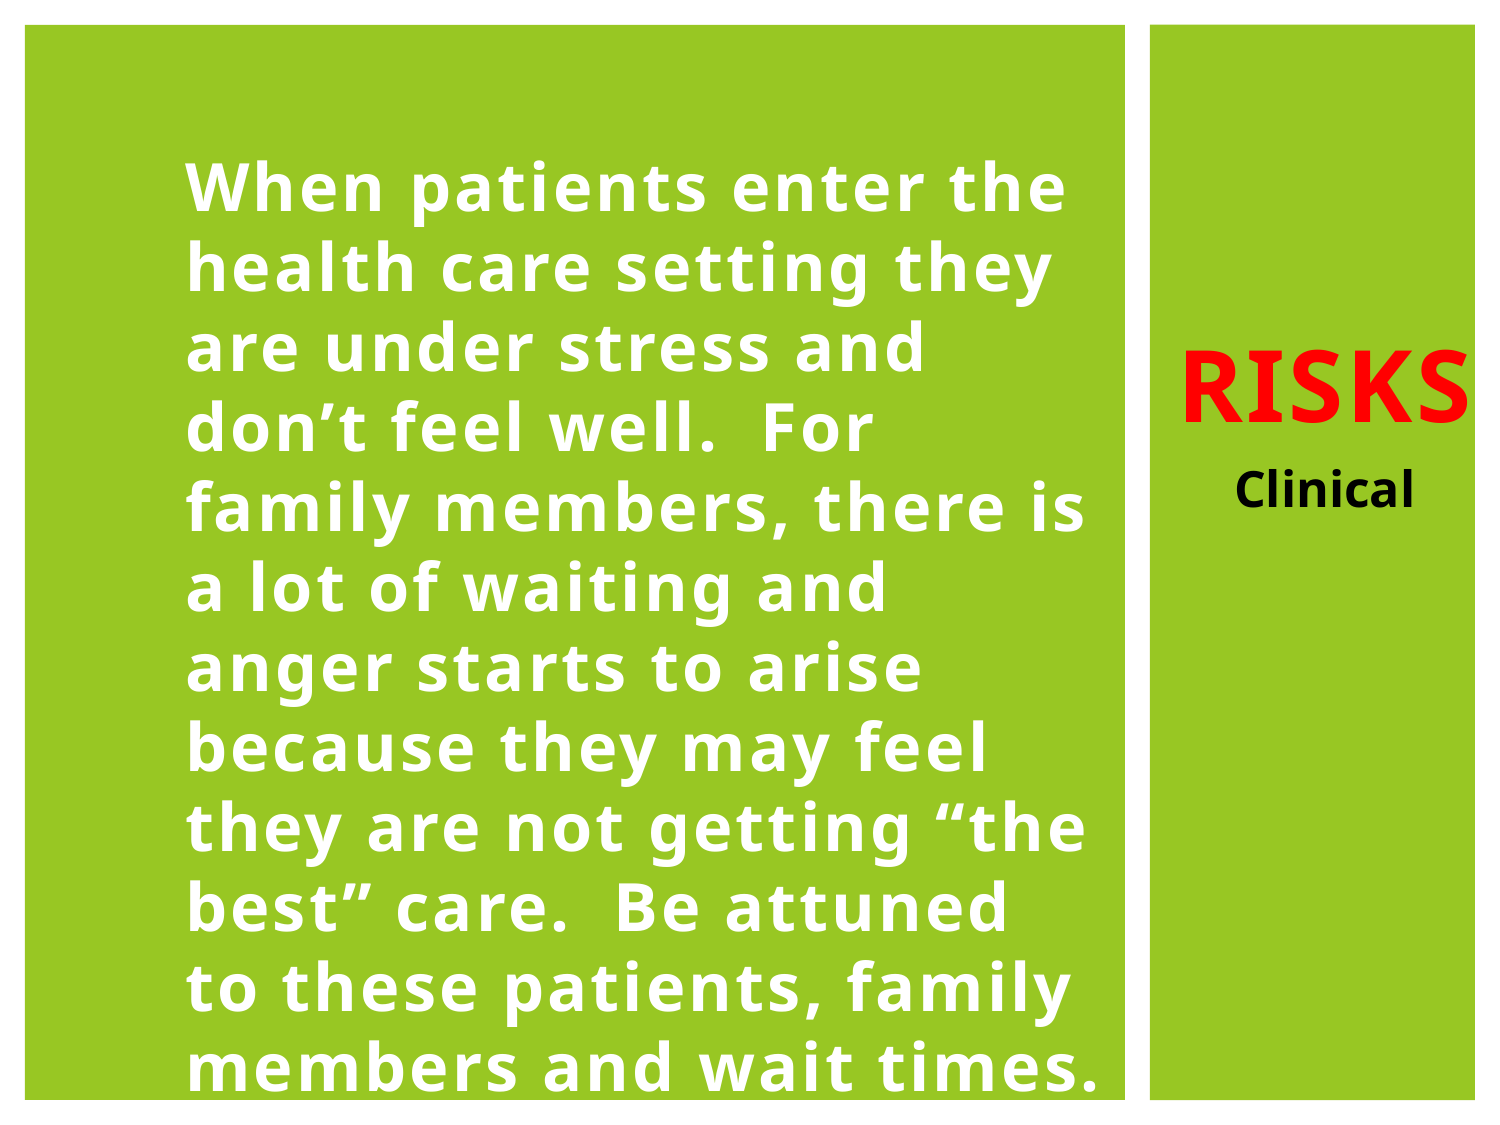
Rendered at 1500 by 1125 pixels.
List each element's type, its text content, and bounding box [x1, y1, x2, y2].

title risks [1149, 312, 1500, 450]
text_box Clinical [1200, 449, 1450, 525]
list When patients enter the health care setting they are under stress and don’t feel well. For family members, there is a lot of waiting and anger starts to arise because they may feel they are not getting “the best” care. Be attuned to these patients, family members and wait times. [162, 137, 1125, 1125]
